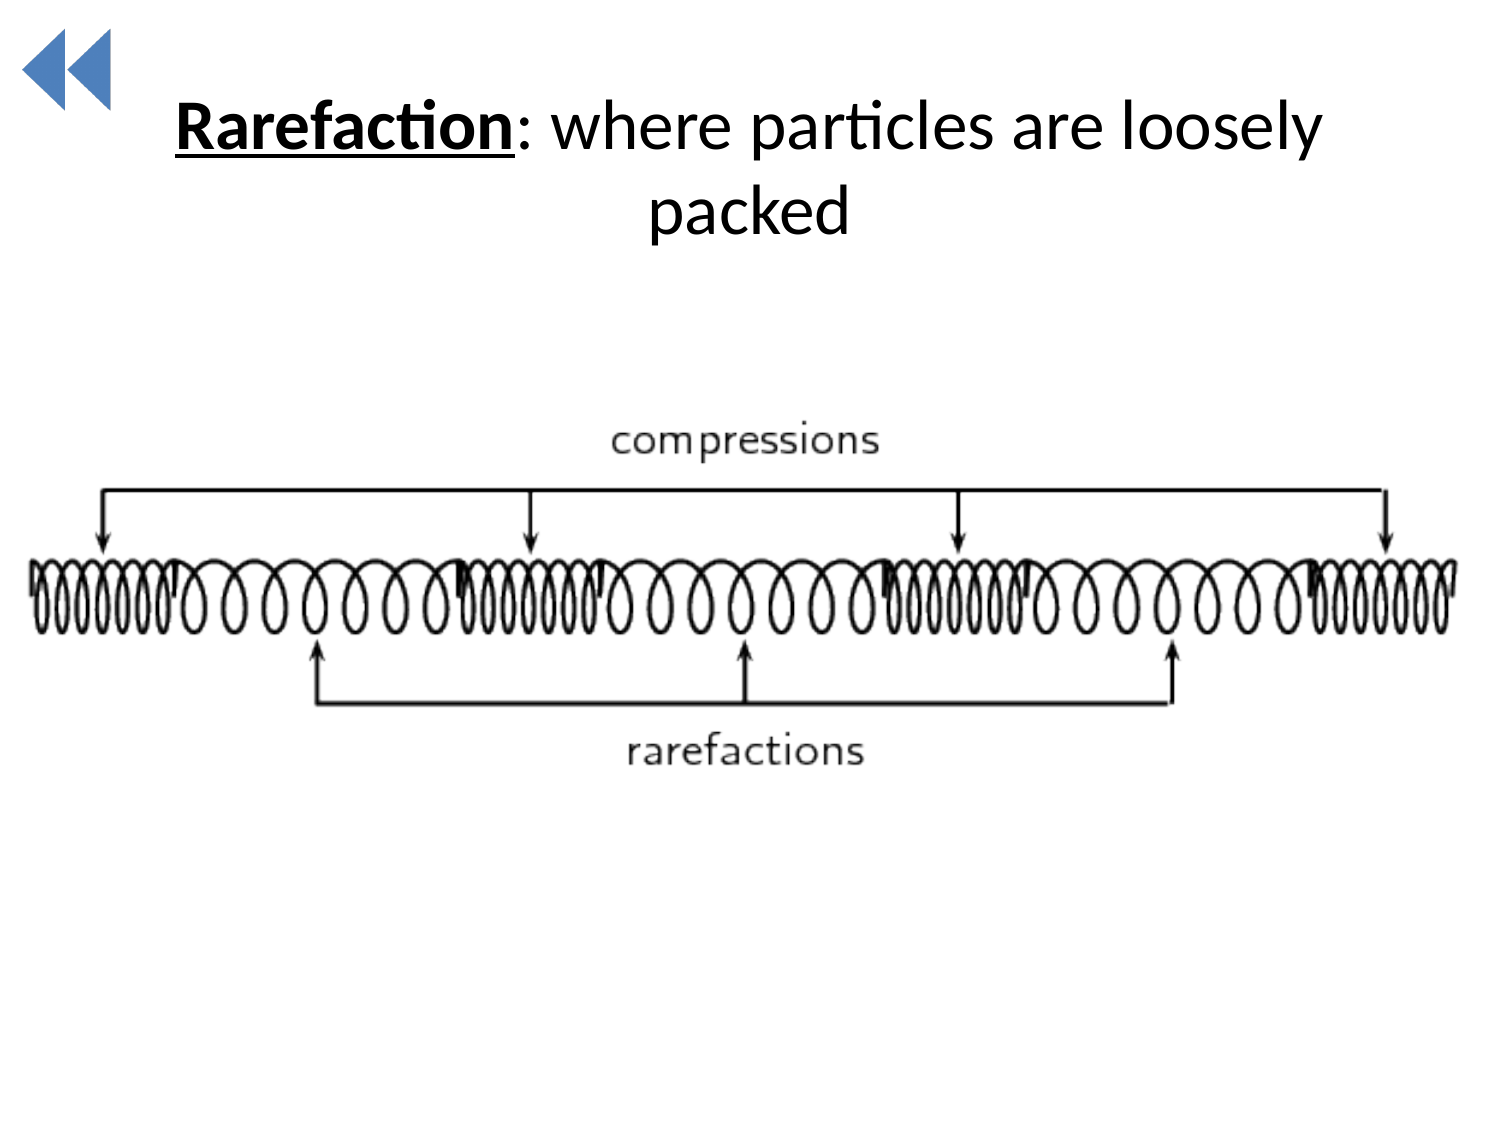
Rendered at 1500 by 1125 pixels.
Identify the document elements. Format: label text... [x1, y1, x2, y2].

text_box [0, 0, 140, 140]
picture [0, 392, 1500, 802]
title Rarefaction: where particles are loosely packed [75, 69, 1425, 258]
